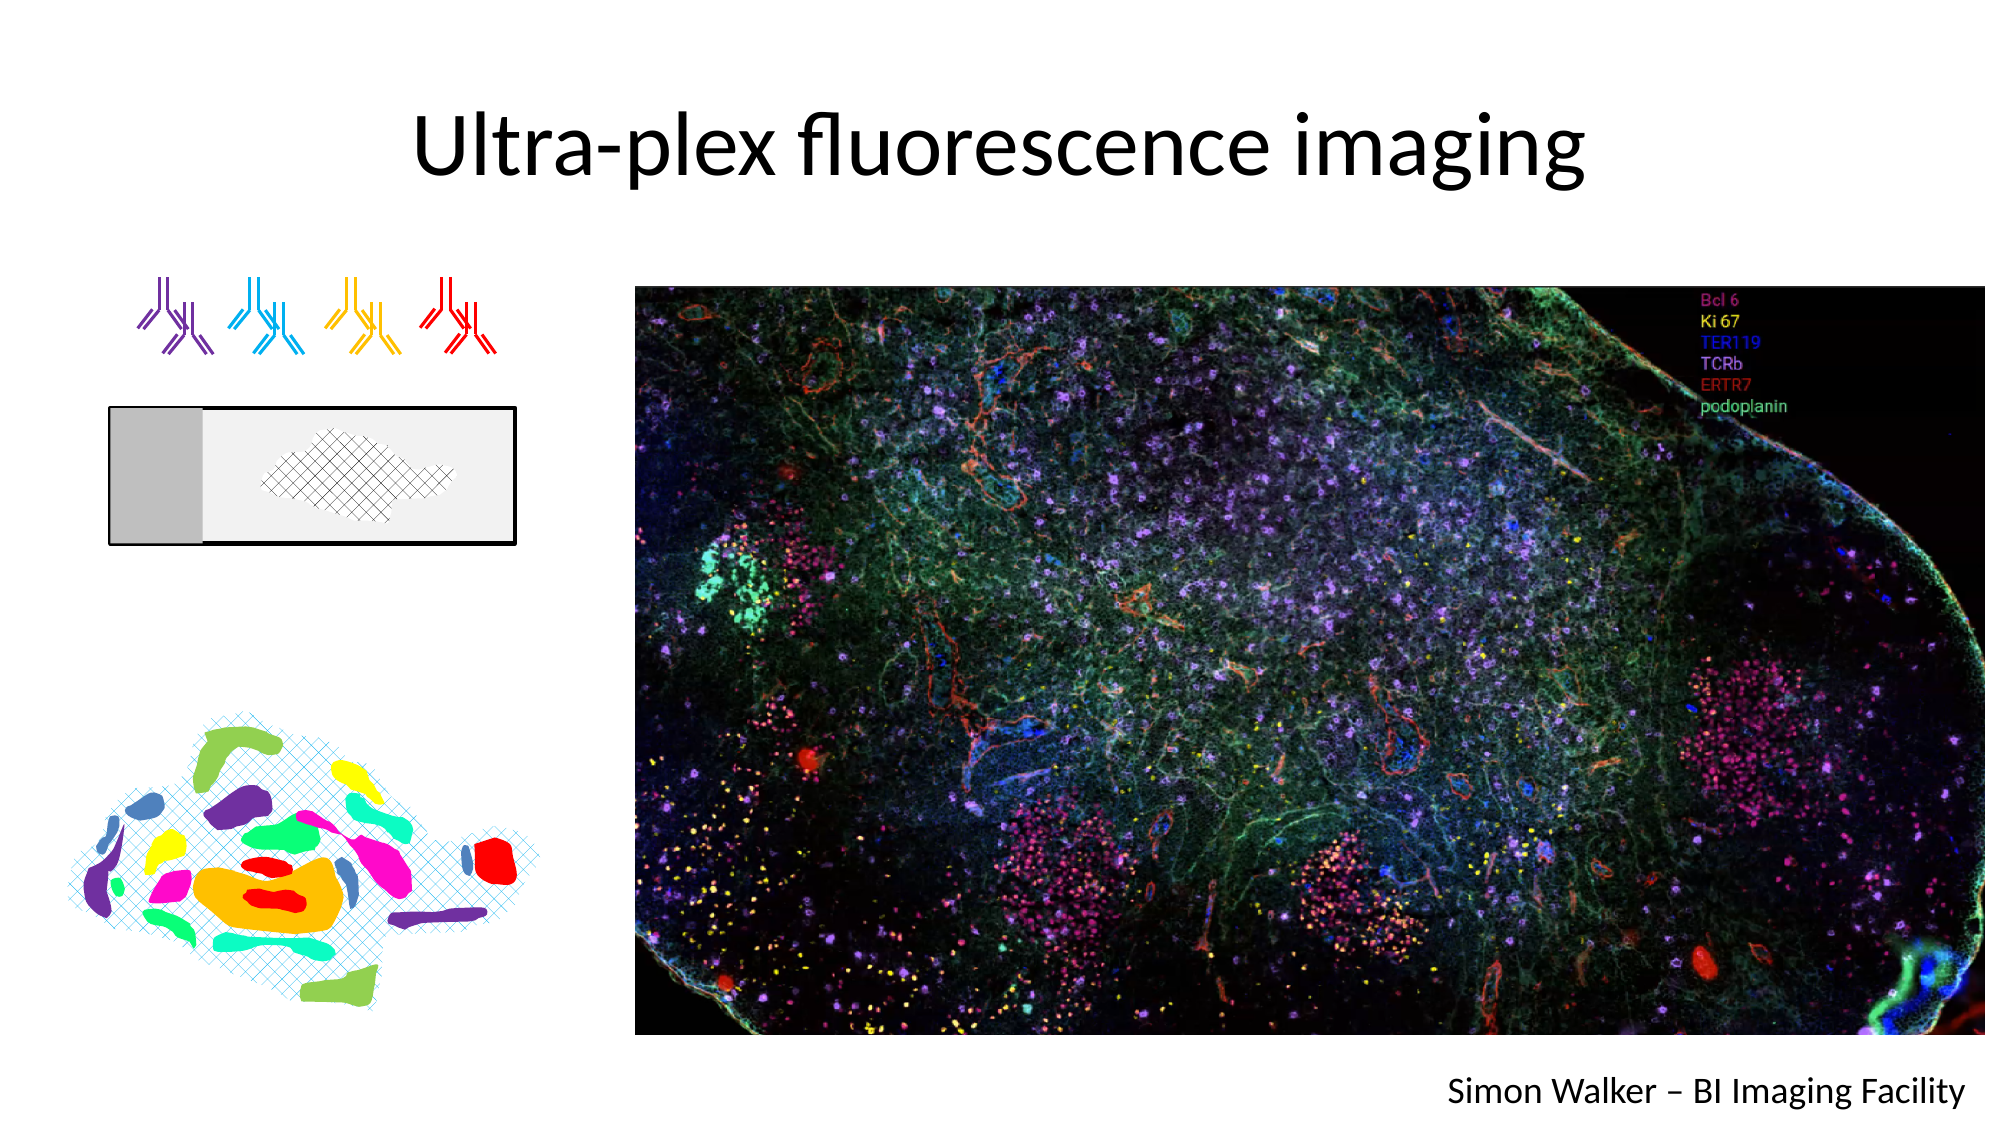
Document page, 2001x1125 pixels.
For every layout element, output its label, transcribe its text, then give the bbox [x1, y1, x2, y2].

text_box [228, 277, 280, 330]
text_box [162, 302, 214, 355]
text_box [137, 277, 189, 330]
title Ultra-plex fluorescence imaging [99, 45, 1900, 233]
text_box Simon Walker – BI Imaging Facility [1432, 1058, 1982, 1119]
picture [635, 286, 1985, 1036]
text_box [349, 302, 401, 355]
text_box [110, 407, 516, 544]
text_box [253, 302, 305, 355]
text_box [324, 277, 376, 330]
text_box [444, 301, 496, 354]
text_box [67, 710, 541, 1012]
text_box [419, 276, 471, 329]
